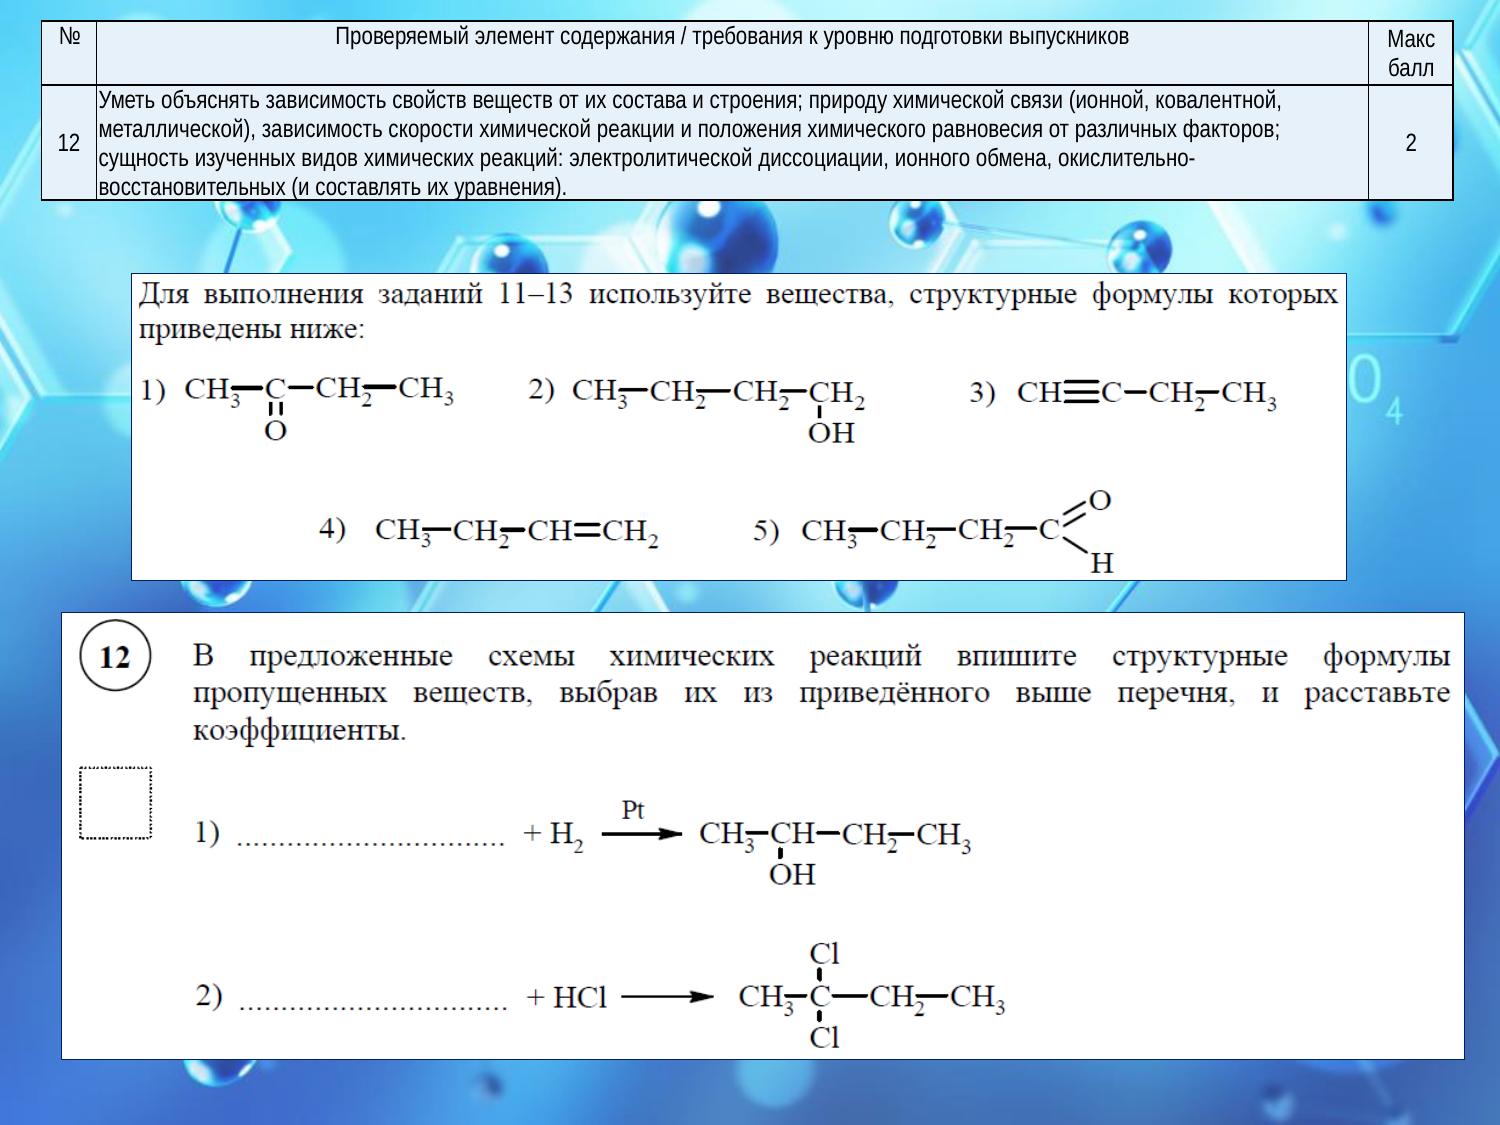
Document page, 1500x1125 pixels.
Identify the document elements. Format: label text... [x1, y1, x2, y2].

table_cell 2 [1369, 86, 1452, 199]
picture [131, 273, 1347, 581]
table_header Проверяемый элемент содержания / требования к уровню подготовки выпускников [97, 22, 1368, 84]
table_cell Уметь объяснять зависимость свойств веществ от их состава и строения; природу химической связи (ионной, ковалентной, металлической), зависимость скорости химической реакции и положения химического равновесия от различных факторов; сущность изученных видов химических реакций: электролитической диссоциации, ионного обмена, окислительно-восстановительных (и составлять их уравнения). [97, 86, 1368, 199]
picture [61, 612, 1465, 1060]
table_header Макс балл [1369, 22, 1452, 84]
table_cell 12 [42, 86, 96, 199]
table_header № [0, 0, 1500, 1125]
